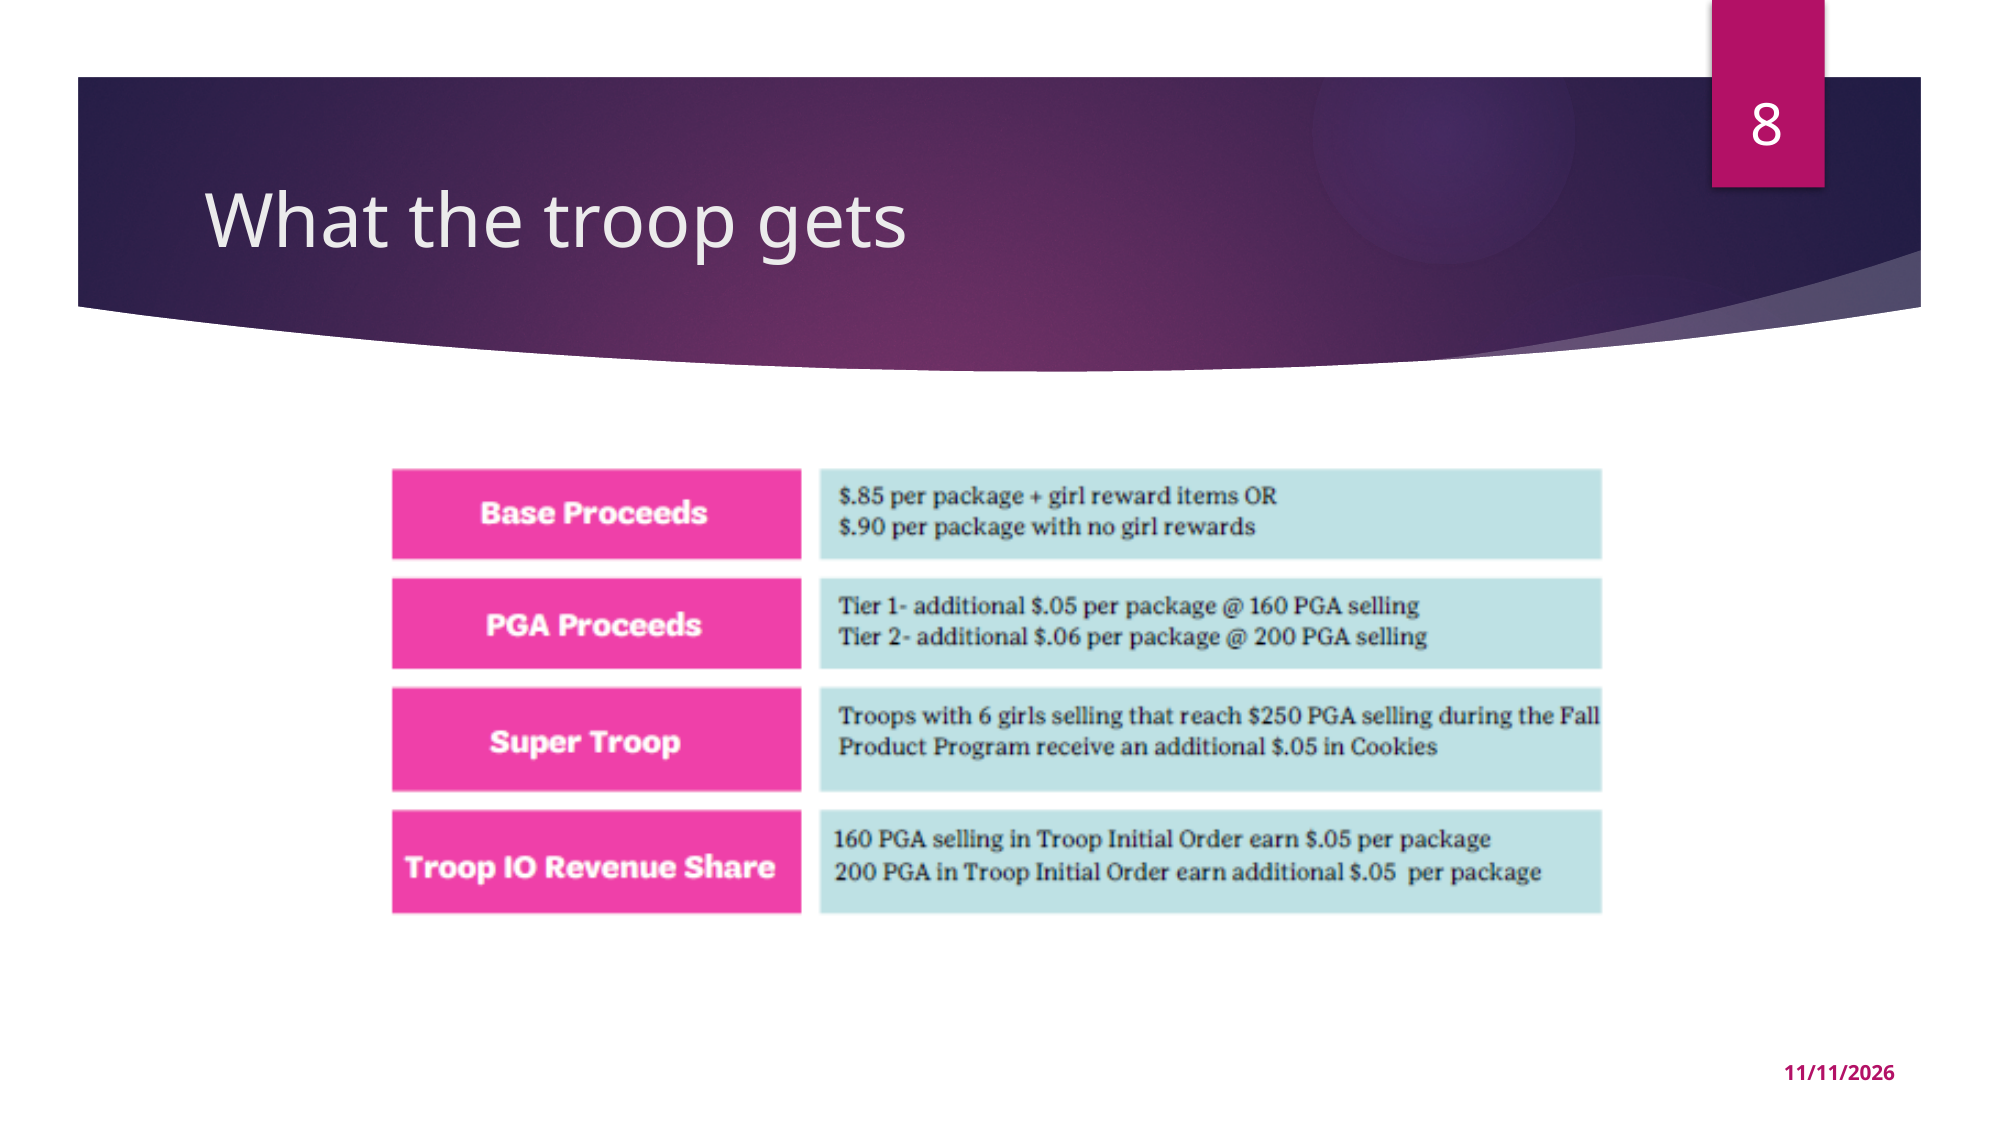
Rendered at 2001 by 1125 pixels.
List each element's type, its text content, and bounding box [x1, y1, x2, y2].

picture [351, 466, 1627, 918]
title What the troop gets [189, 159, 1627, 276]
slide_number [1747, 1048, 1911, 1099]
slide_number 8 [1698, 48, 1836, 175]
